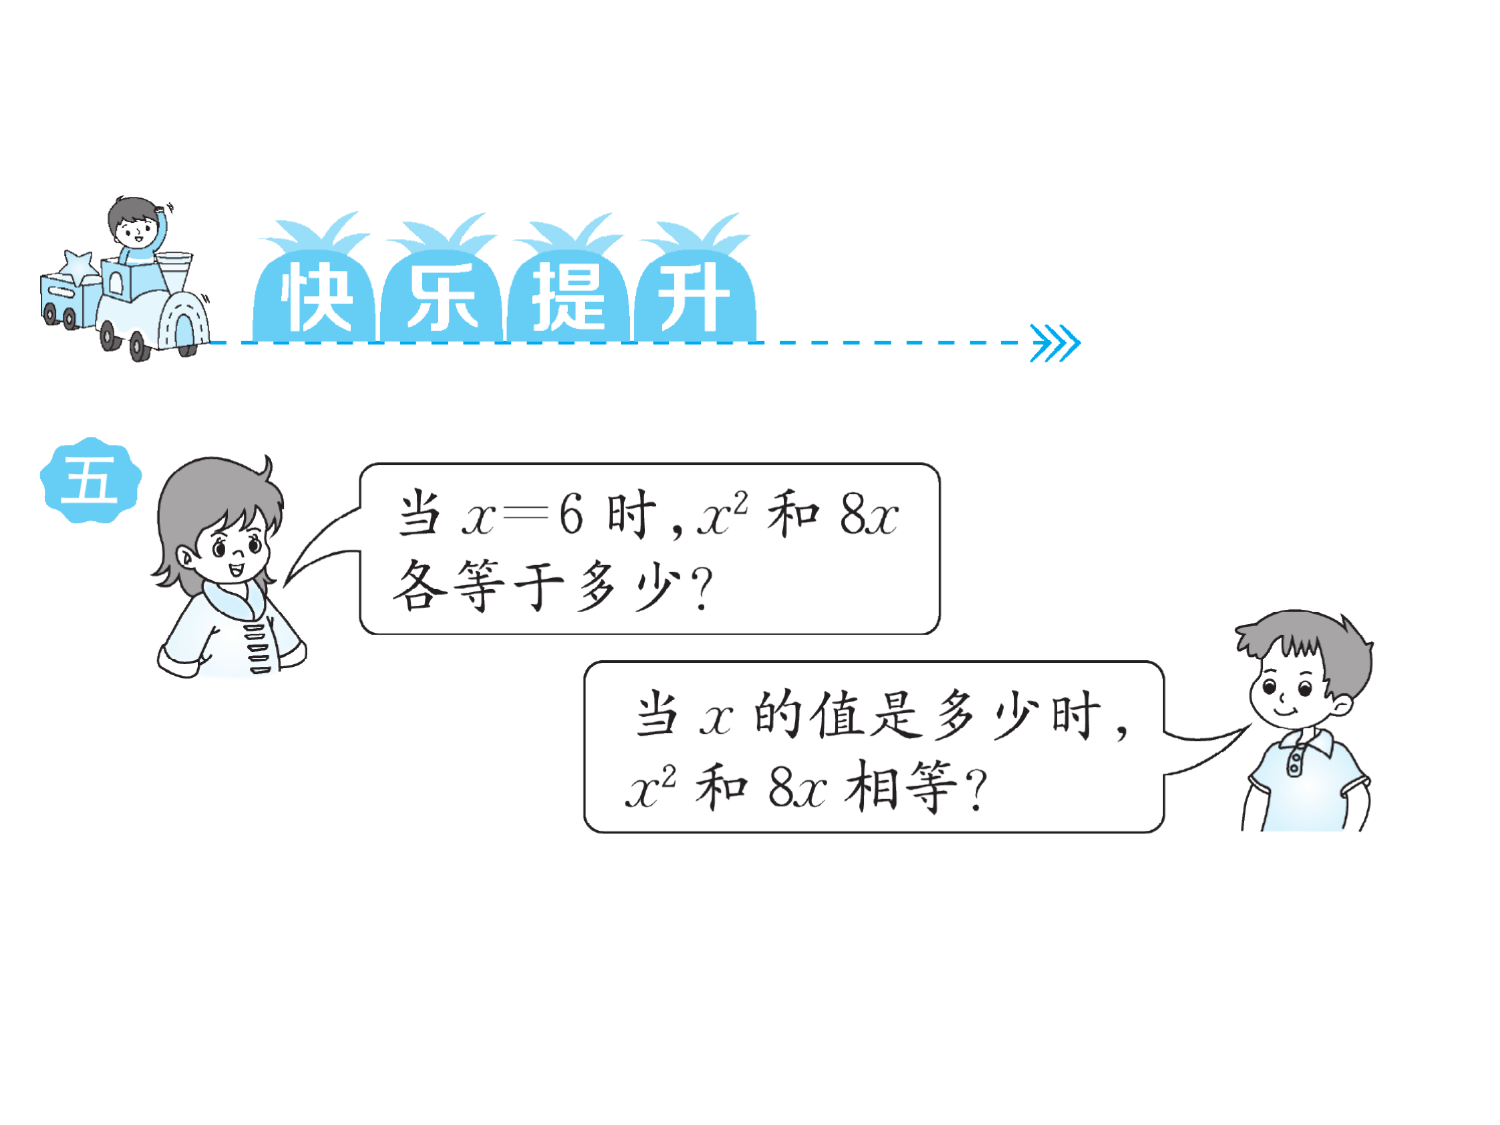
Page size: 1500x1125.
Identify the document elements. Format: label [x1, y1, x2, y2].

picture [35, 177, 1416, 1122]
